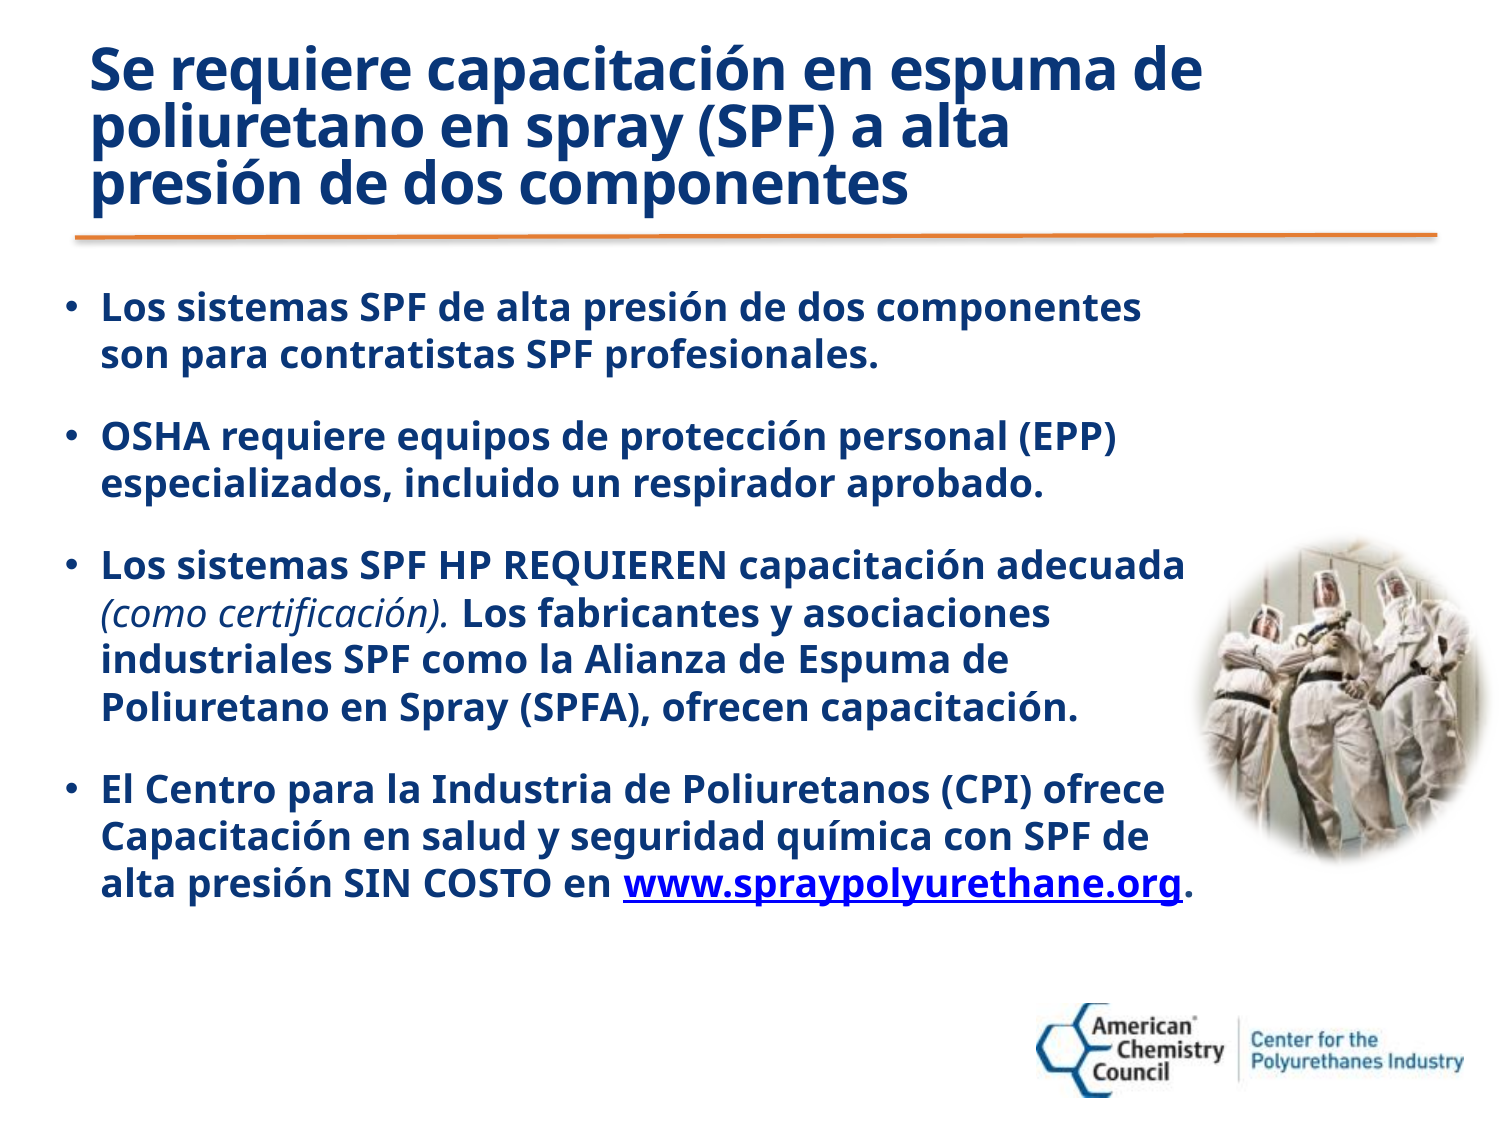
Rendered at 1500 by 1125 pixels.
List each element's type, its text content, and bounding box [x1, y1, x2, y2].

list Los sistemas SPF de alta presión de dos componentes son para contratistas SPF profesionales. OSHA requiere equipos de protección personal (EPP) especializados, incluido un respirador aprobado. Los sistemas SPF HP REQUIEREN capacitación adecuada (como certificación). Los fabricantes y asociaciones industriales SPF como la Alianza de Espuma de Poliuretano en Spray (SPFA), ofrecen capacitación. El Centro para la Industria de Poliuretanos (CPI) ofrece Capacitación en salud y seguridad química con SPF de alta presión SIN COSTO en www.spraypolyurethane.org. [50, 275, 1225, 1025]
picture [1036, 1003, 1464, 1098]
title Se requiere capacitación en espuma de poliuretano en spray (SPF) a alta presión de dos componentes [75, 35, 1250, 224]
picture [1181, 524, 1500, 876]
